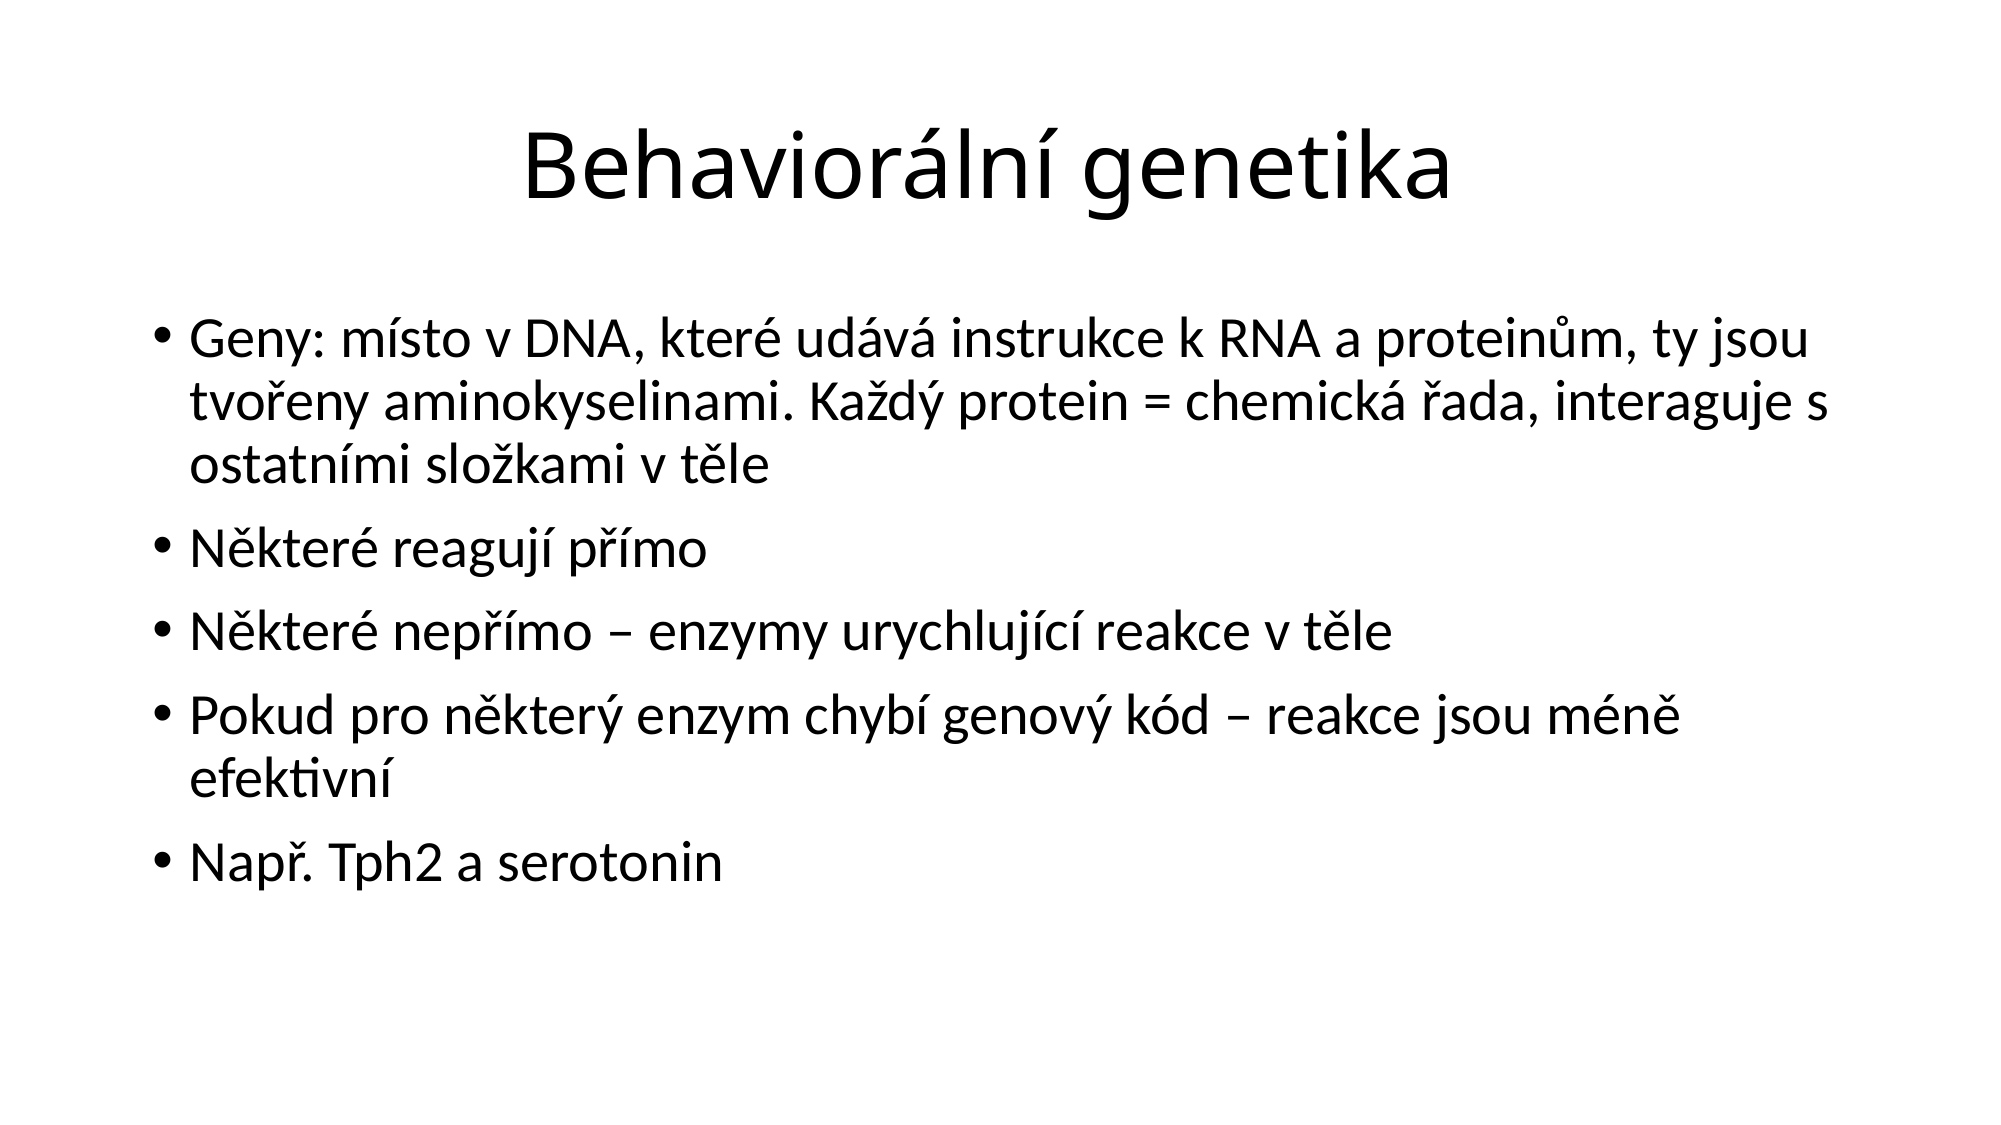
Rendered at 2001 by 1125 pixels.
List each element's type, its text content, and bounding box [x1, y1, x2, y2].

title Behaviorální genetika [137, 59, 1863, 278]
list Geny: místo v DNA, které udává instrukce k RNA a proteinům, ty jsou tvořeny aminokyselinami. Každý protein = chemická řada, interaguje s ostatními složkami v těle Některé reagují přímo Některé nepřímo – enzymy urychlující reakce v těle Pokud pro některý enzym chybí genový kód – reakce jsou méně efektivní Např. Tph2 a serotonin [137, 299, 1863, 1014]
